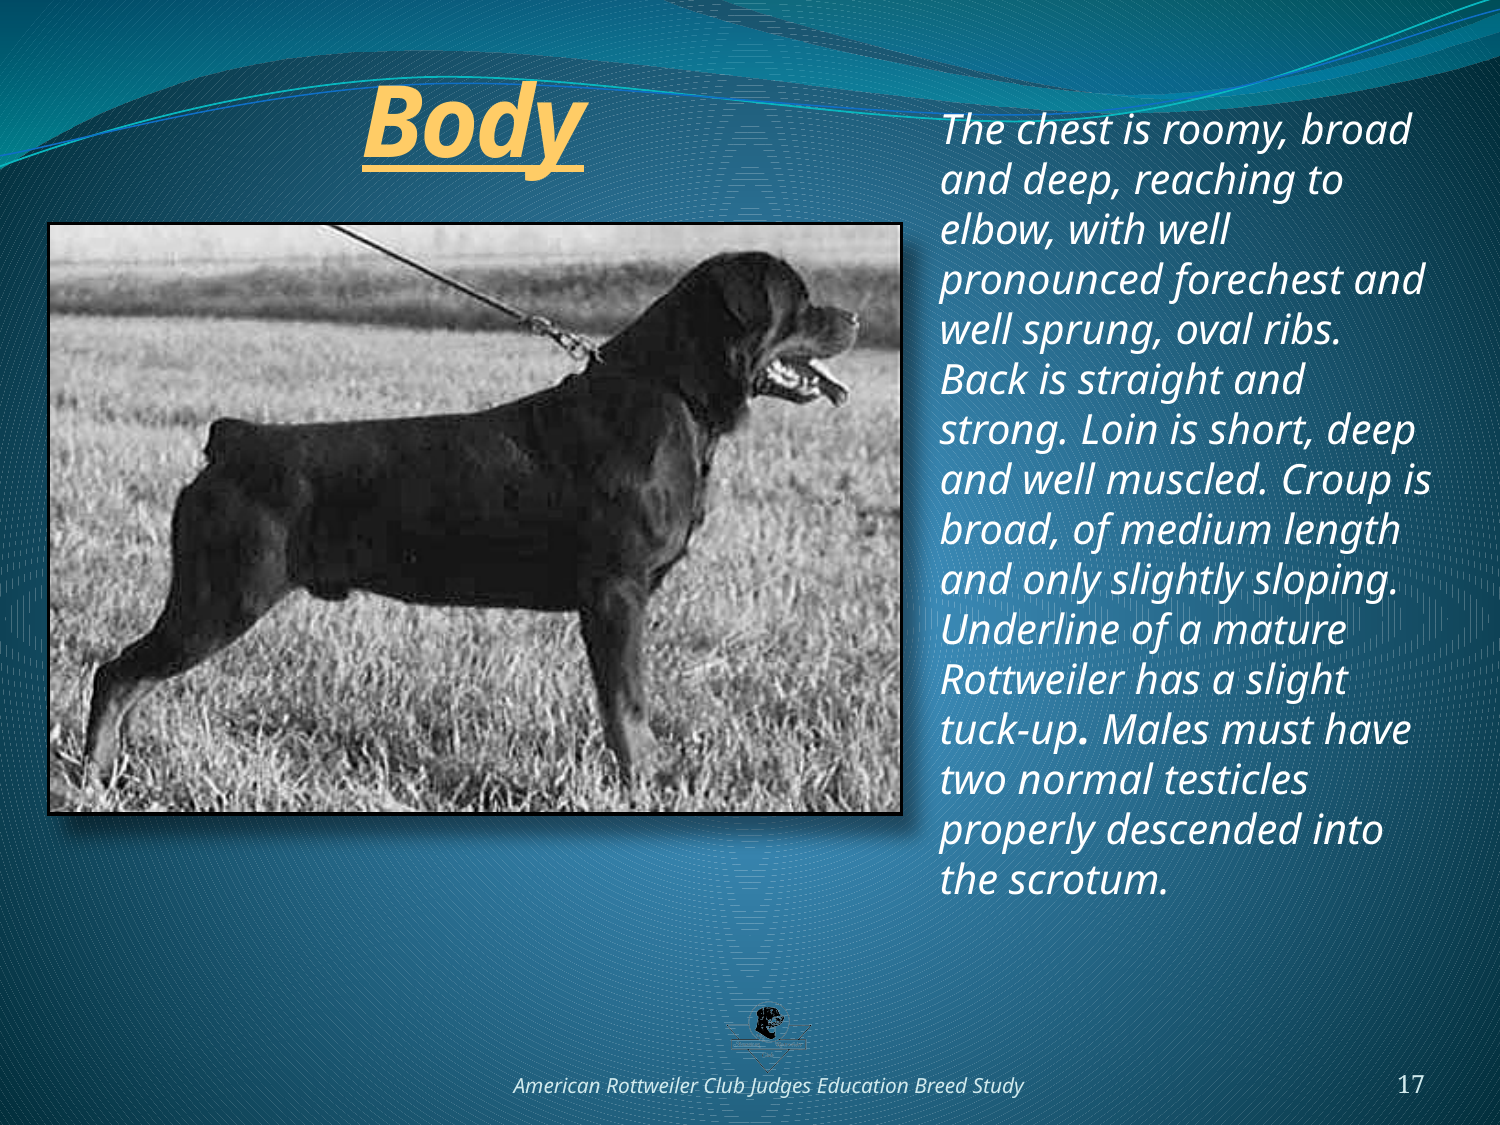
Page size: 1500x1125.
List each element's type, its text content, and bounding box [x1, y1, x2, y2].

text_box Body [346, 50, 600, 185]
picture [724, 999, 813, 1076]
slide_number 17 [1299, 1042, 1425, 1103]
footer American Rottweiler Club Judges Education Breed Study [474, 1037, 1063, 1098]
picture [49, 224, 901, 813]
text_box The chest is roomy, broad and deep, reaching to elbow, with well pronounced forechest and well sprung, oval ribs. Back is straight and strong. Loin is short, deep and well muscled. Croup is broad, of medium length and only slightly sloping. Underline of a mature Rottweiler has a slight tuck-up. Males must have two normal testicles properly descended into the scrotum. [924, 95, 1450, 911]
